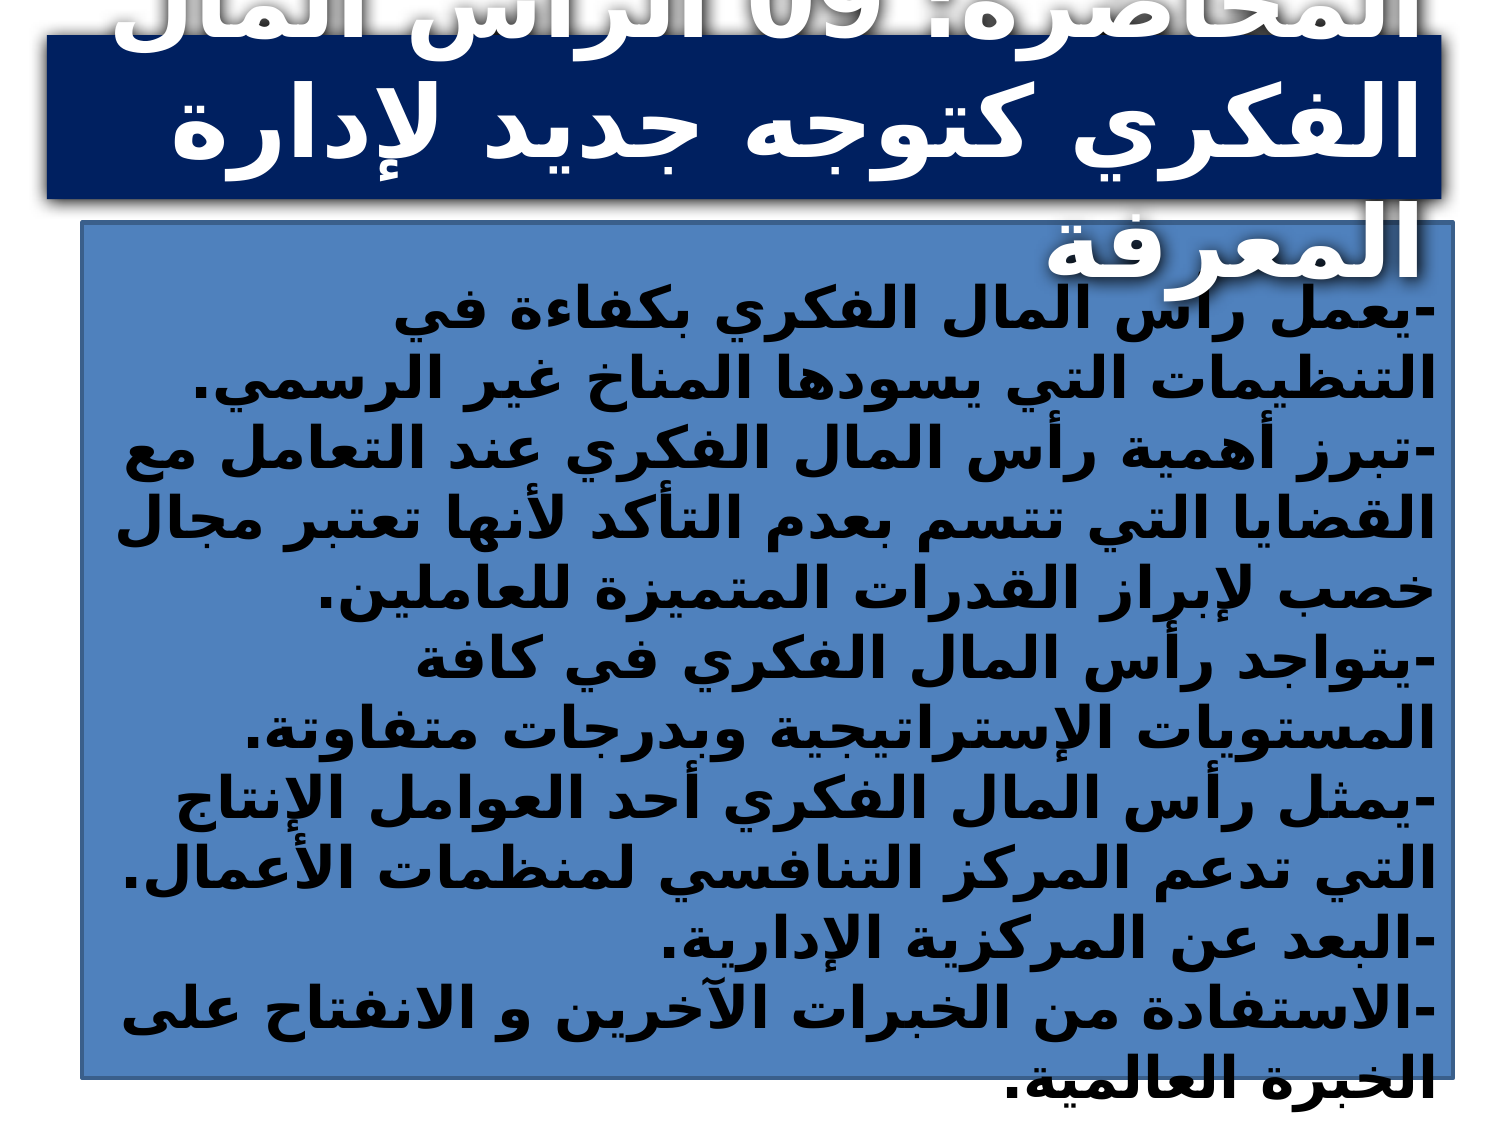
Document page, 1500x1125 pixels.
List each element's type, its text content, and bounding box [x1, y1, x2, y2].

text_box المحاضرة: 09 الرأس المال الفكري كتوجه جديد لإدارة المعرفة [45, 33, 1443, 201]
text_box -يعمل رأس المال الفكري بكفاءة في التنظيمات التي يسودها المناخ غير الرسمي. -تبرز أهمية رأس المال الفكري عند التعامل مع القضايا التي تتسم بعدم التأكد لأنها تعتبر مجال خصب لإبراز القدرات المتميزة للعاملين. -يتواجد رأس المال الفكري في كافة المستويات الإستراتيجية وبدرجات متفاوتة. -يمثل رأس المال الفكري أحد العوامل الإنتاج التي تدعم المركز التنافسي لمنظمات الأعمال. -البعد عن المركزية الإدارية. -الاستفادة من الخبرات الآخرين و الانفتاح على الخبرة العالمية. [80, 220, 1455, 1080]
